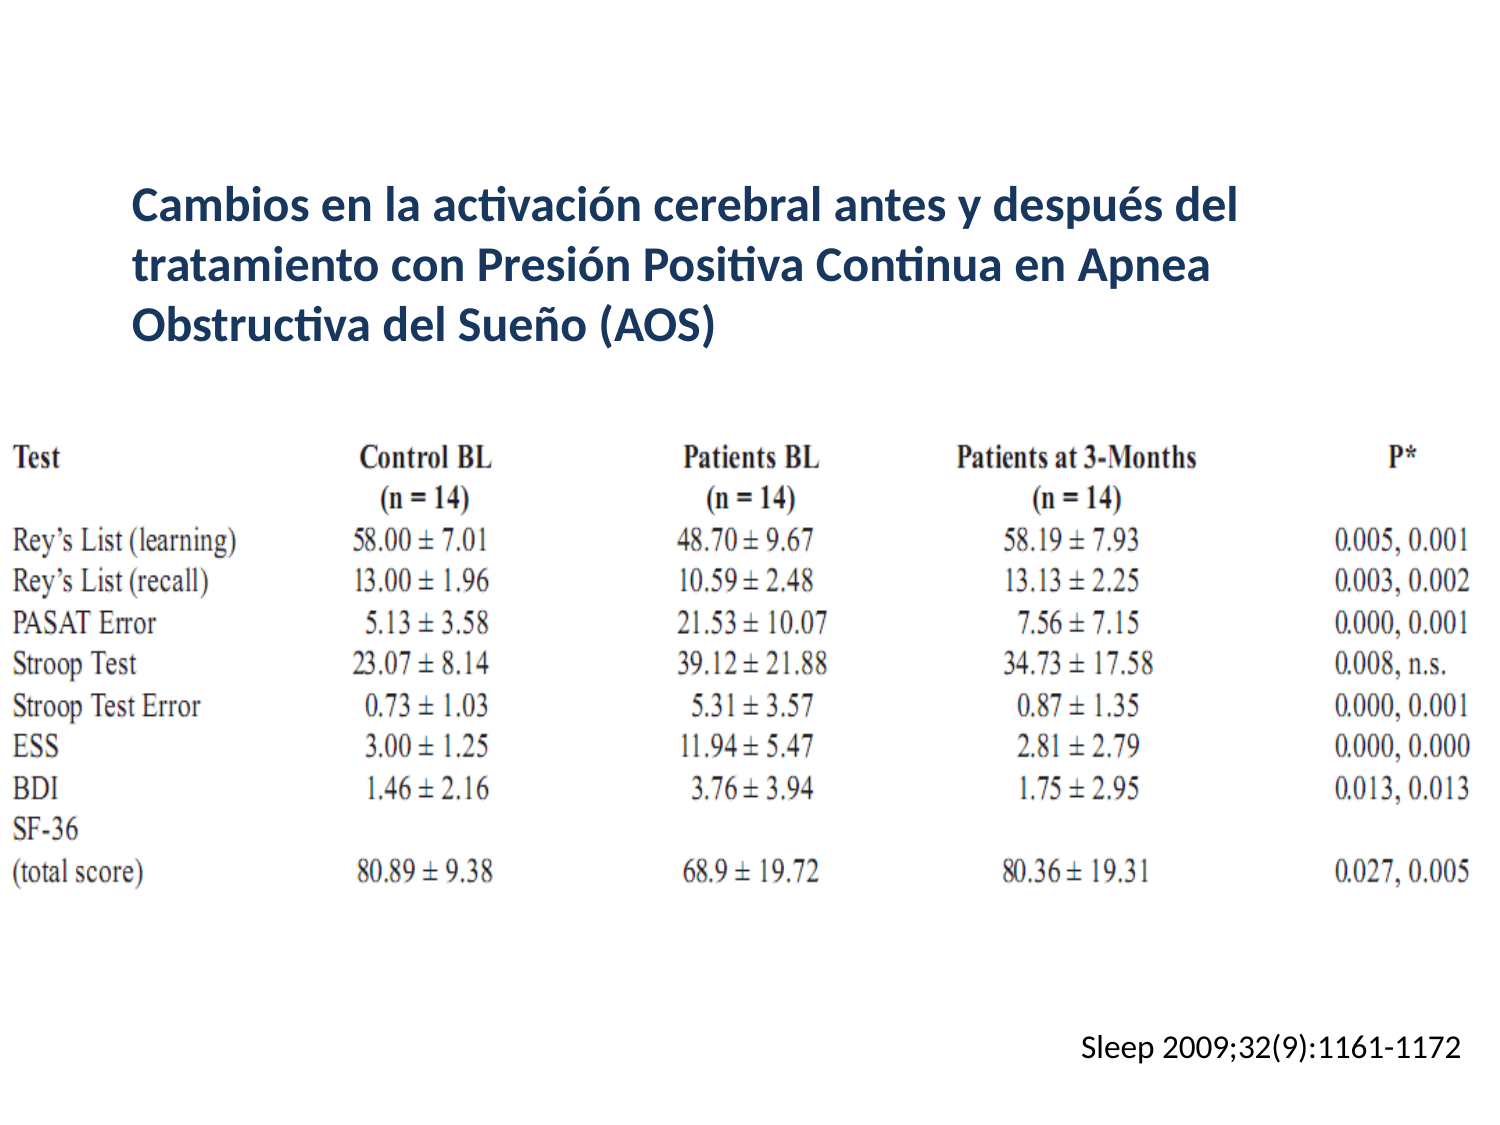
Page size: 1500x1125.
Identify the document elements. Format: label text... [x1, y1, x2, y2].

text_box Sleep 2009;32(9):1161-1172 [515, 1017, 1477, 1073]
picture [0, 433, 1500, 915]
text_box Cambios en la activación cerebral antes y después del tratamiento con Presión Positiva Continua en Apnea Obstructiva del Sueño (AOS) [117, 163, 1348, 359]
